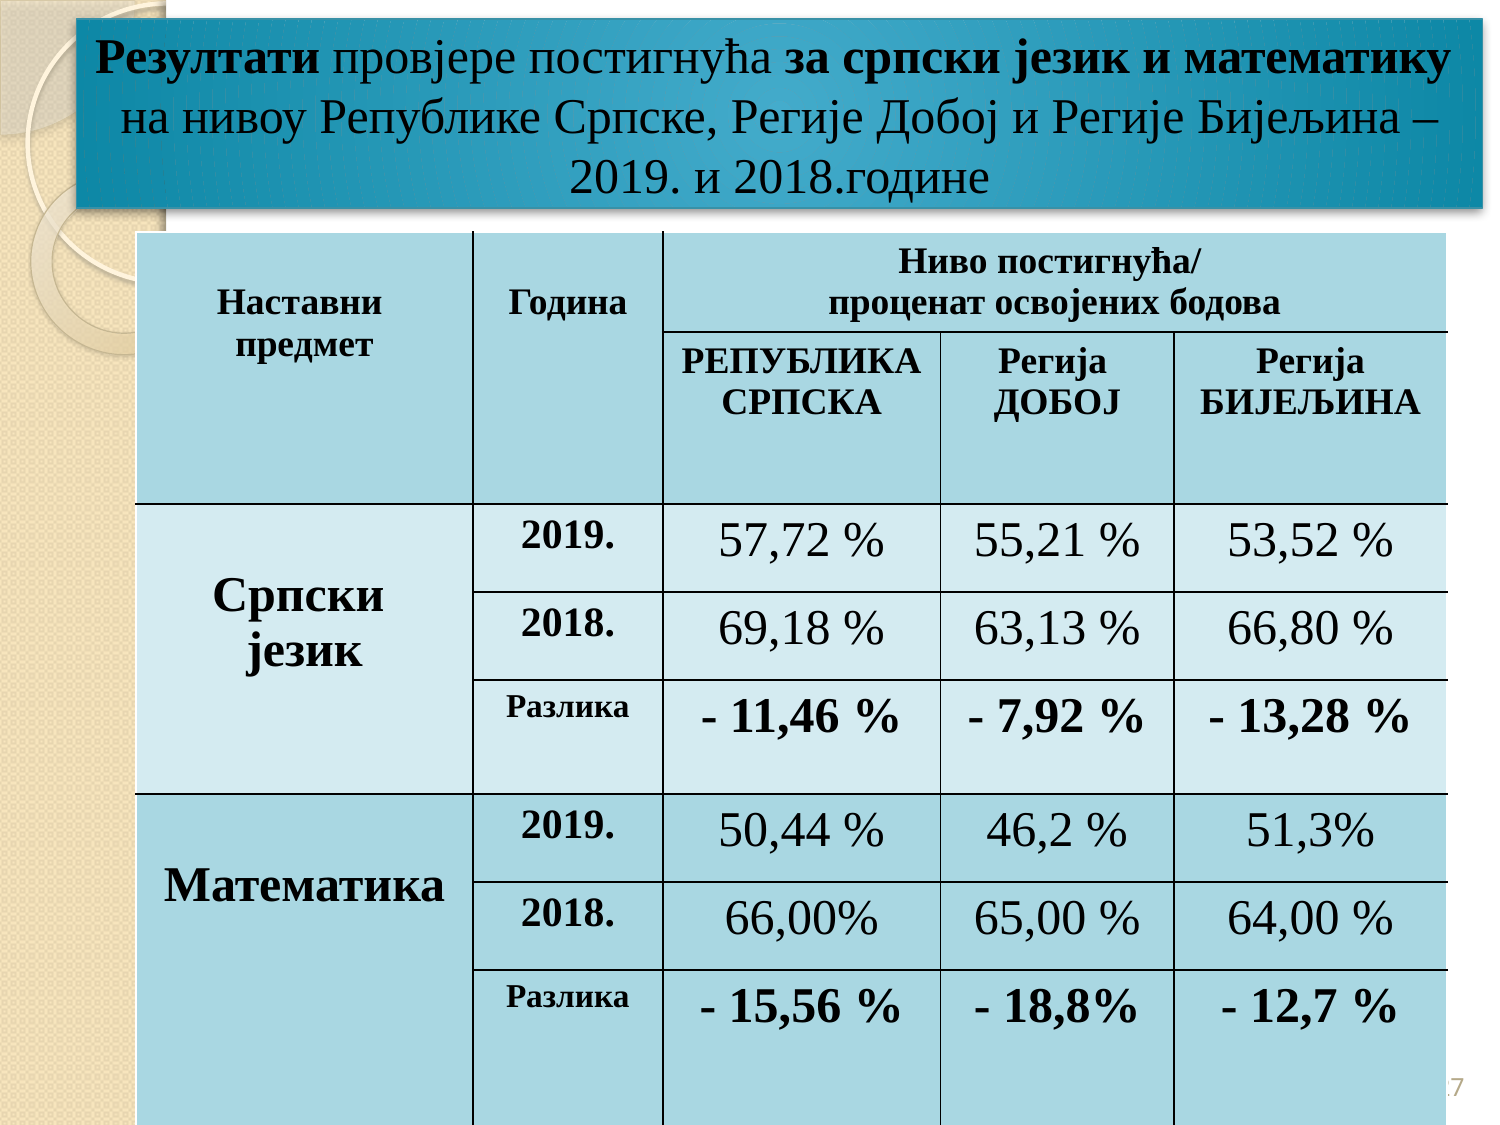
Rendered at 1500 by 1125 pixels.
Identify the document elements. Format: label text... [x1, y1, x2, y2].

table_header Ниво постигнућа/ проценат освојених бодова [664, 233, 1446, 331]
table_cell 2018. [474, 883, 662, 969]
table_cell 50,44 % [664, 795, 940, 881]
table_cell Регија ДОБОЈ [941, 333, 1173, 503]
title Резултати провјере постигнућа за српски језик и математику на нивоу Републике Српске, Регије Добој и Регије Бијељина – 2019. и 2018.године [76, 18, 1483, 209]
table_cell 66,00% [664, 883, 940, 969]
table_cell - 18,8% [941, 971, 1173, 1125]
table_cell РЕПУБЛИКА СРПСКА [664, 333, 940, 503]
table_cell - 11,46 % [664, 681, 940, 793]
table_cell - 13,28 % [1175, 681, 1446, 793]
table_cell Регија БИЈЕЉИНА [1175, 333, 1446, 503]
table_cell 2018. [474, 593, 662, 679]
slide_number 27 [1413, 1034, 1488, 1113]
table_cell 57,72 % [664, 505, 940, 591]
table_cell Разлика [474, 681, 662, 793]
table_cell 2019. [474, 795, 662, 881]
table_cell 63,13 % [941, 593, 1173, 679]
table_cell Математика [137, 795, 472, 1125]
table_cell 46,2 % [941, 795, 1173, 881]
table_cell 65,00 % [941, 883, 1173, 969]
table_cell 64,00 % [1175, 883, 1446, 969]
table_cell - 12,7 % [1175, 971, 1446, 1125]
table_cell 55,21 % [941, 505, 1173, 591]
table_cell Српски језик [137, 505, 472, 793]
table_header Наставни предмет [137, 233, 472, 503]
table_header Година [474, 233, 662, 503]
table_cell 51,3% [1175, 795, 1446, 881]
table_cell 66,80 % [1175, 593, 1446, 679]
table_cell 2019. [474, 505, 662, 591]
table_cell - 15,56 % [664, 971, 940, 1125]
table_cell Разлика [474, 971, 662, 1125]
table_cell 69,18 % [664, 593, 940, 679]
table_cell 53,52 % [1175, 505, 1446, 591]
table_cell - 7,92 % [941, 681, 1173, 793]
